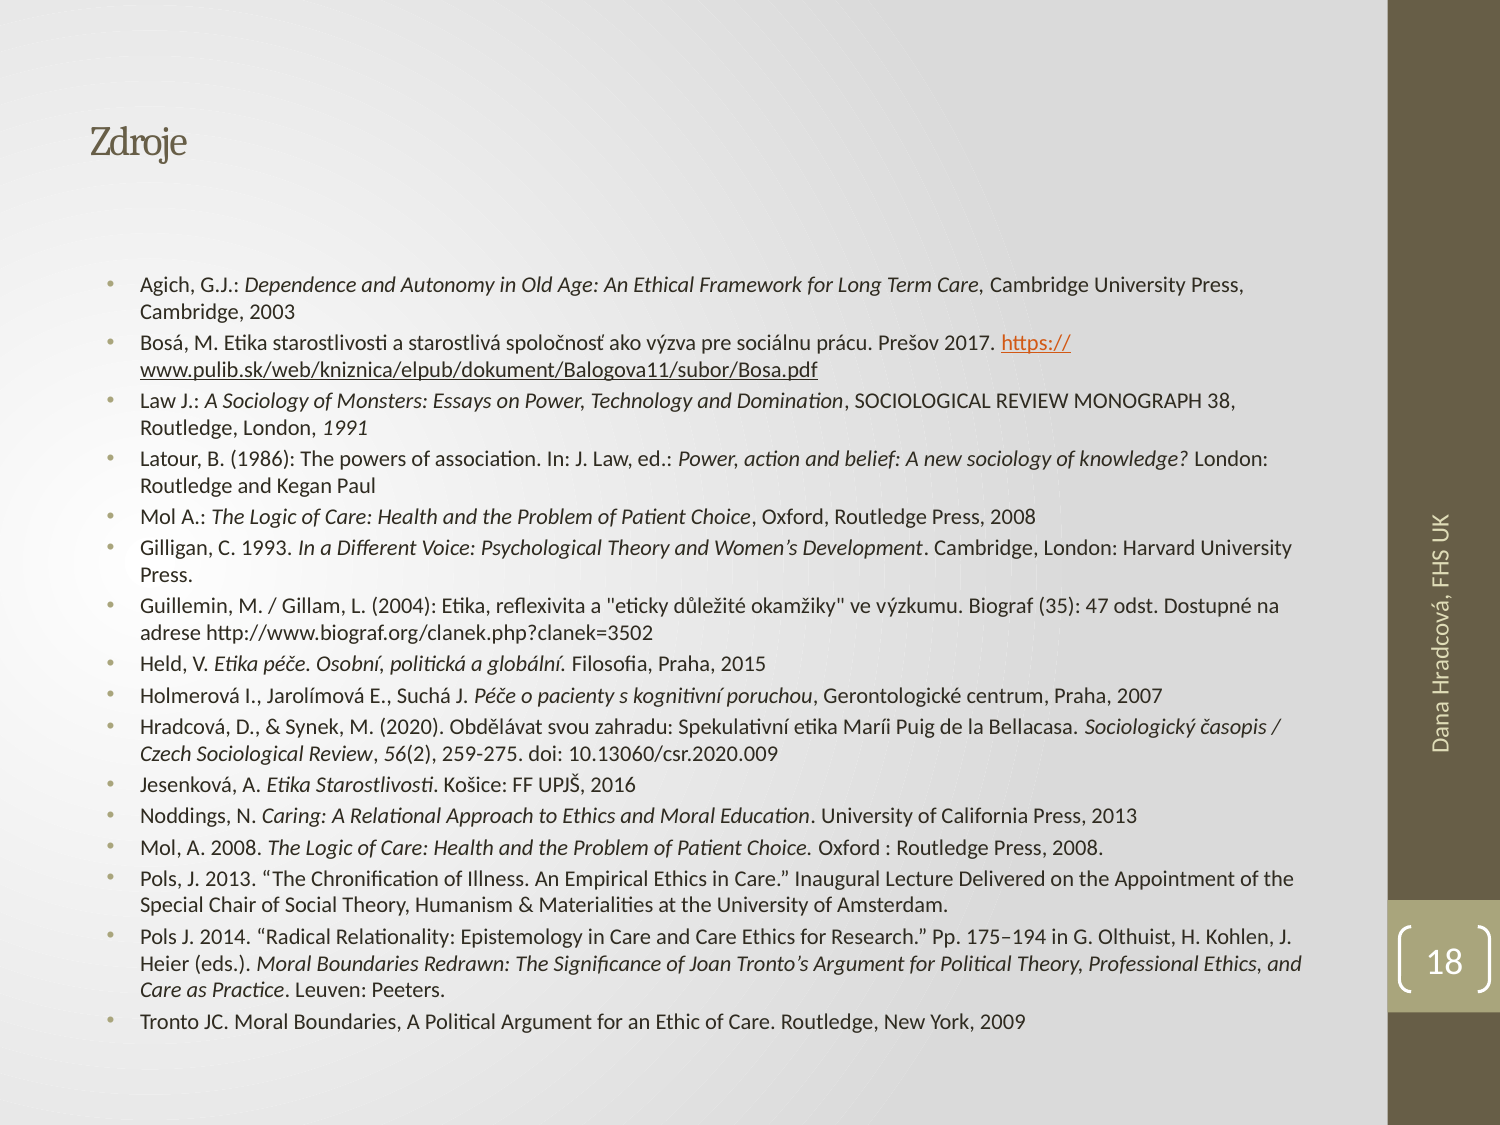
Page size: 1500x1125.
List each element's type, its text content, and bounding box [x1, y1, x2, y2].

title Zdroje [75, 45, 1325, 233]
slide_number 18 [1397, 925, 1492, 994]
footer Dana Hradcová, FHS UK [1408, 500, 1469, 889]
list Agich, G.J.: Dependence and Autonomy in Old Age: An Ethical Framework for Long Term Care, Cambridge University Press, Cambridge, 2003 Bosá, M. Etika starostlivosti a starostlivá spoločnosť ako výzva pre sociálnu prácu. Prešov 2017. https://www.pulib.sk/web/kniznica/elpub/dokument/Balogova11/subor/Bosa.pdf Law J.: A Sociology of Monsters: Essays on Power, Technology and Domination, SOCIOLOGICAL REVIEW MONOGRAPH 38, Routledge, London, 1991 Latour, B. (1986): The powers of association. In: J. Law, ed.: Power, action and belief: A new sociology of knowledge? London: Routledge and Kegan Paul Mol A.: The Logic of Care: Health and the Problem of Patient Choice, Oxford, Routledge Press, 2008 Gilligan, C. 1993. In a Different Voice: Psychological Theory and Women’s Development. Cambridge, London: Harvard University Press. Guillemin, M. / Gillam, L. (2004): Etika, reflexivita a "eticky důležité okamžiky" ve výzkumu. Biograf (35): 47 odst. Dostupné na adrese http://www.biograf.org/clanek.php?clanek=3502 Held, V. Etika péče. Osobní, politická a globální. Filosofia, Praha, 2015 Holmerová I., Jarolímová E., Suchá J. Péče o pacienty s kognitivní poruchou, Gerontologické centrum, Praha, 2007 Hradcová, D., & Synek, M. (2020). Obdělávat svou zahradu: Spekulativní etika Maríi Puig de la Bellacasa. Sociologický časopis / Czech Sociological Review, 56(2), 259-275. doi: 10.13060/csr.2020.009 Jesenková, A. Etika Starostlivosti. Košice: FF UPJŠ, 2016 Noddings, N. Caring: A Relational Approach to Ethics and Moral Education. University of California Press, 2013 Mol, A. 2008. The Logic of Care: Health and the Problem of Patient Choice. Oxford : Routledge Press, 2008. Pols, J. 2013. “The Chronification of Illness. An Empirical Ethics in Care.” Inaugural Lecture Delivered on the Appointment of the Special Chair of Social Theory, Humanism & Materialities at the University of Amsterdam. Pols J. 2014. “Radical Relationality: Epistemology in Care and Care Ethics for Research.” Pp. 175–194 in G. Olthuist, H. Kohlen, J. Heier (eds.). Moral Boundaries Redrawn: The Significance of Joan Tronto’s Argument for Political Theory, Professional Ethics, and Care as Practice. Leuven: Peeters. Tronto JC. Moral Boundaries, A Political Argument for an Ethic of Care. Routledge, New York, 2009 [75, 262, 1325, 1050]
